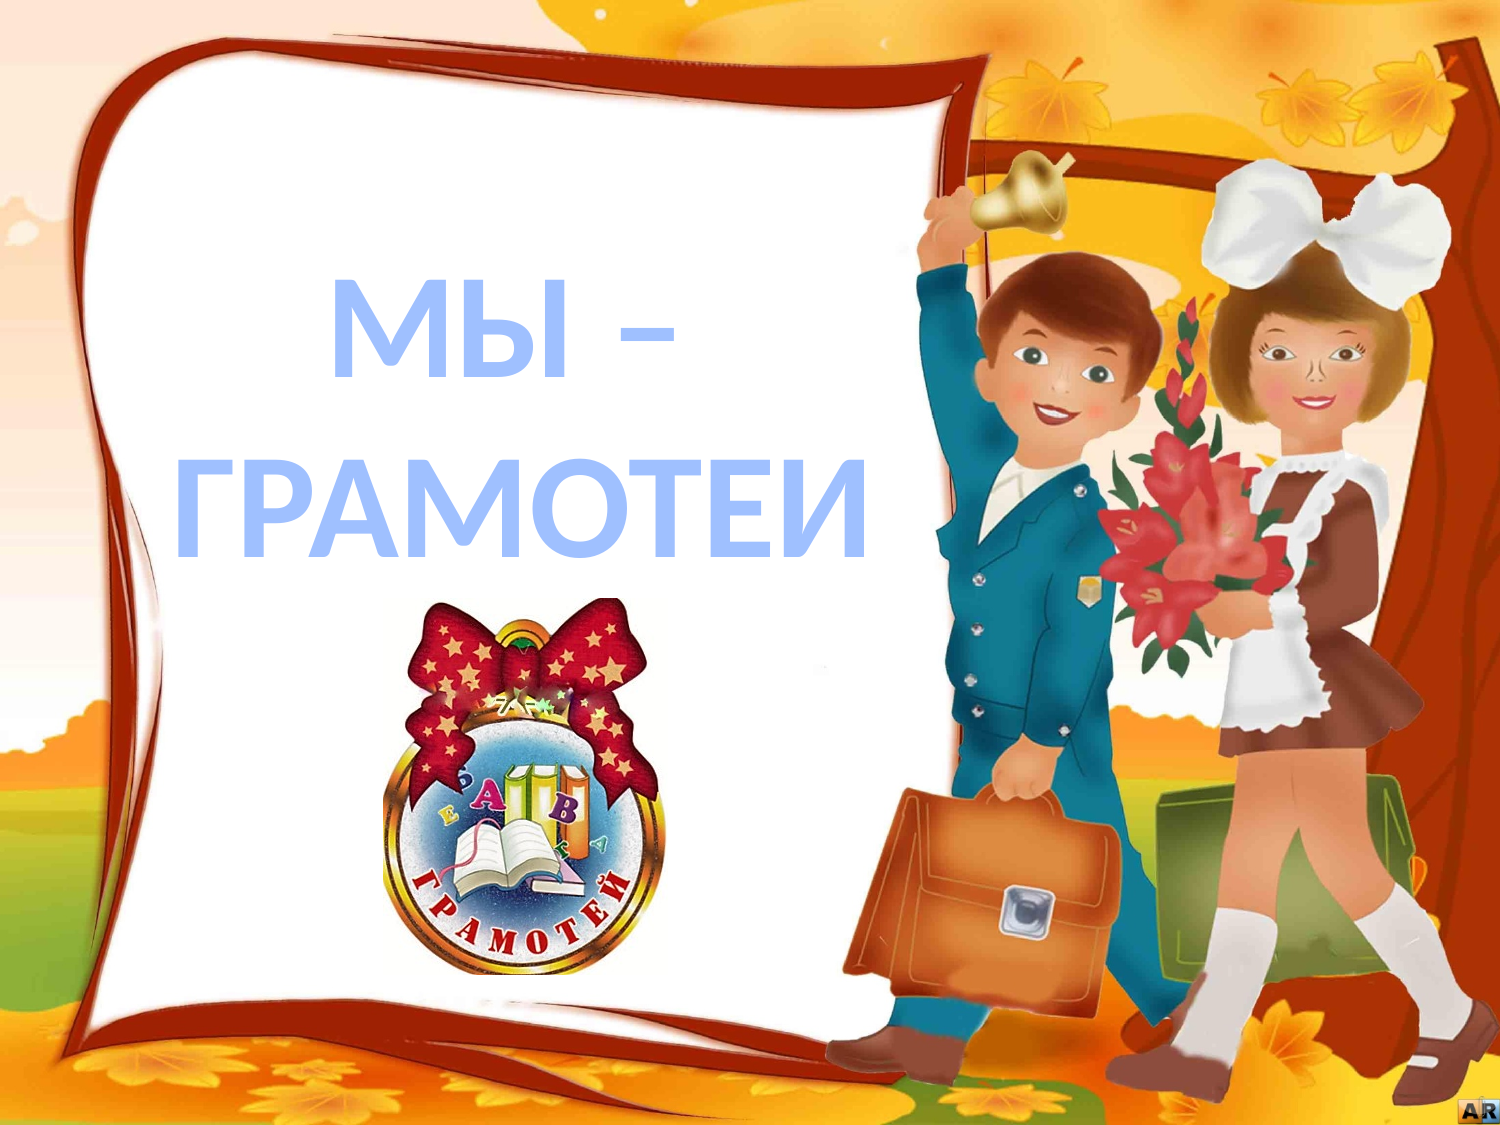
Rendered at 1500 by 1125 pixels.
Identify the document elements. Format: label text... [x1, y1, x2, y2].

text_box МЫ – ГРАМОТЕИ [147, 219, 898, 595]
picture [0, 0, 1500, 1125]
